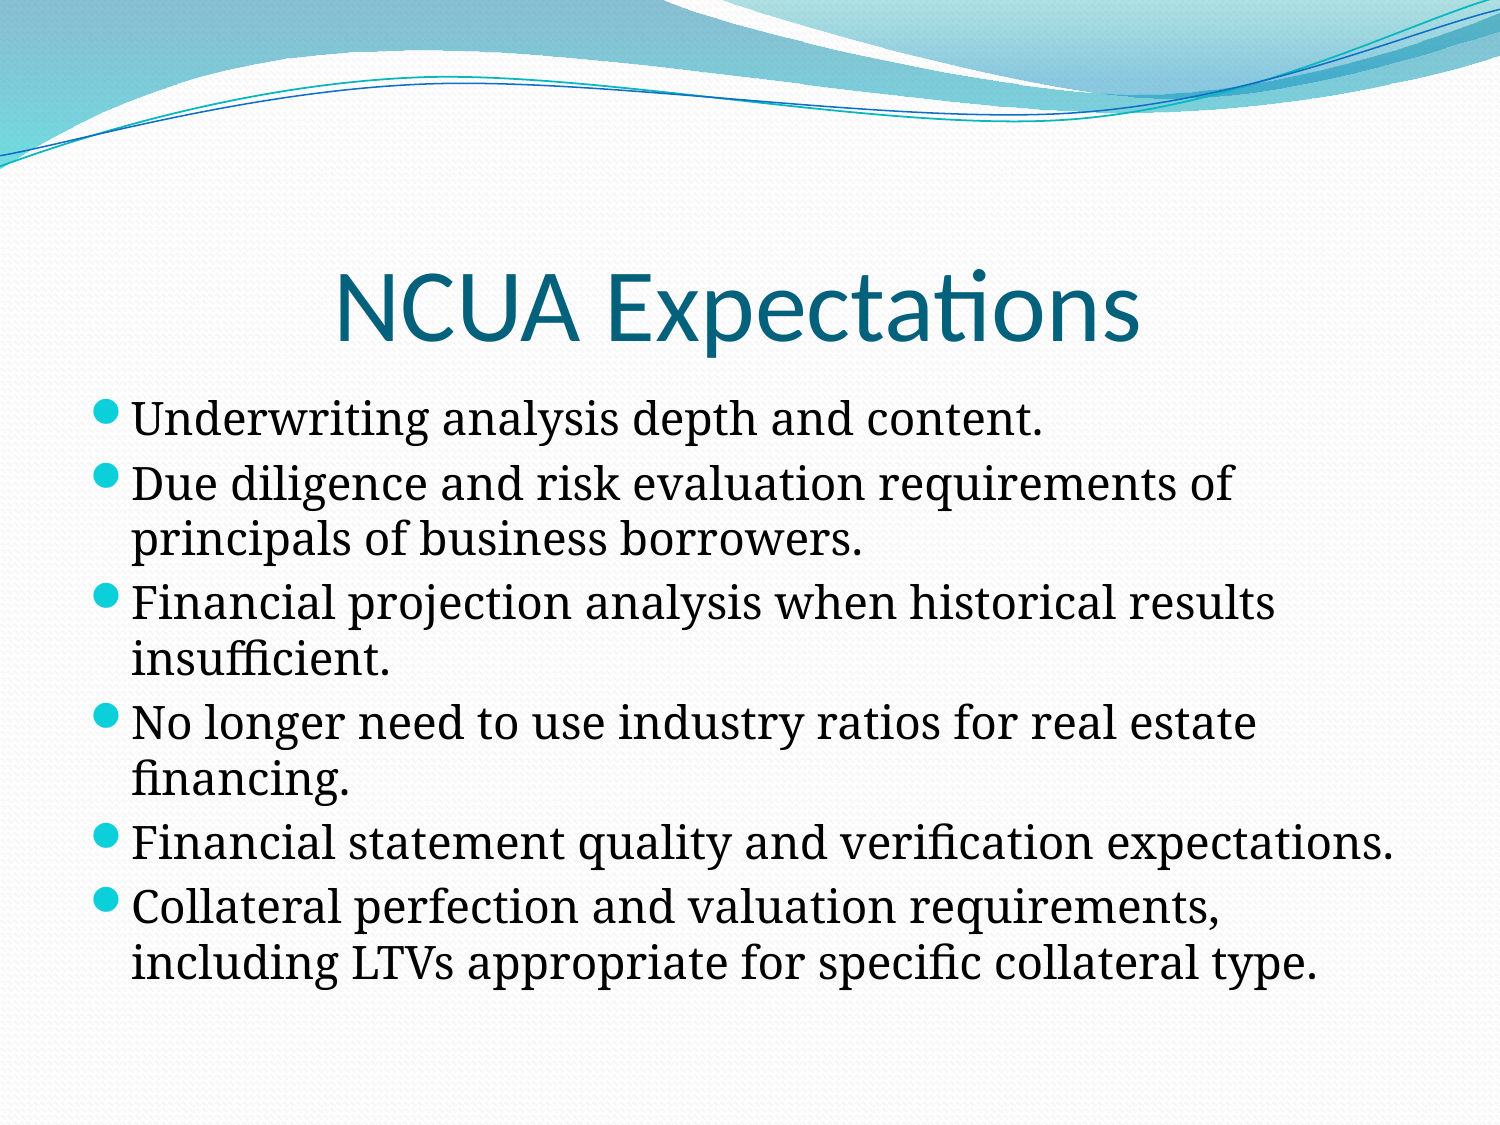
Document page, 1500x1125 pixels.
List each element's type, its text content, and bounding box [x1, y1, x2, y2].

list Underwriting analysis depth and content. Due diligence and risk evaluation requirements of principals of business borrowers. Financial projection analysis when historical results insufficient. No longer need to use industry ratios for real estate financing. Financial statement quality and verification expectations. Collateral perfection and valuation requirements, including LTVs appropriate for specific collateral type. [75, 317, 1425, 1038]
title NCUA Expectations [75, 115, 1425, 317]
